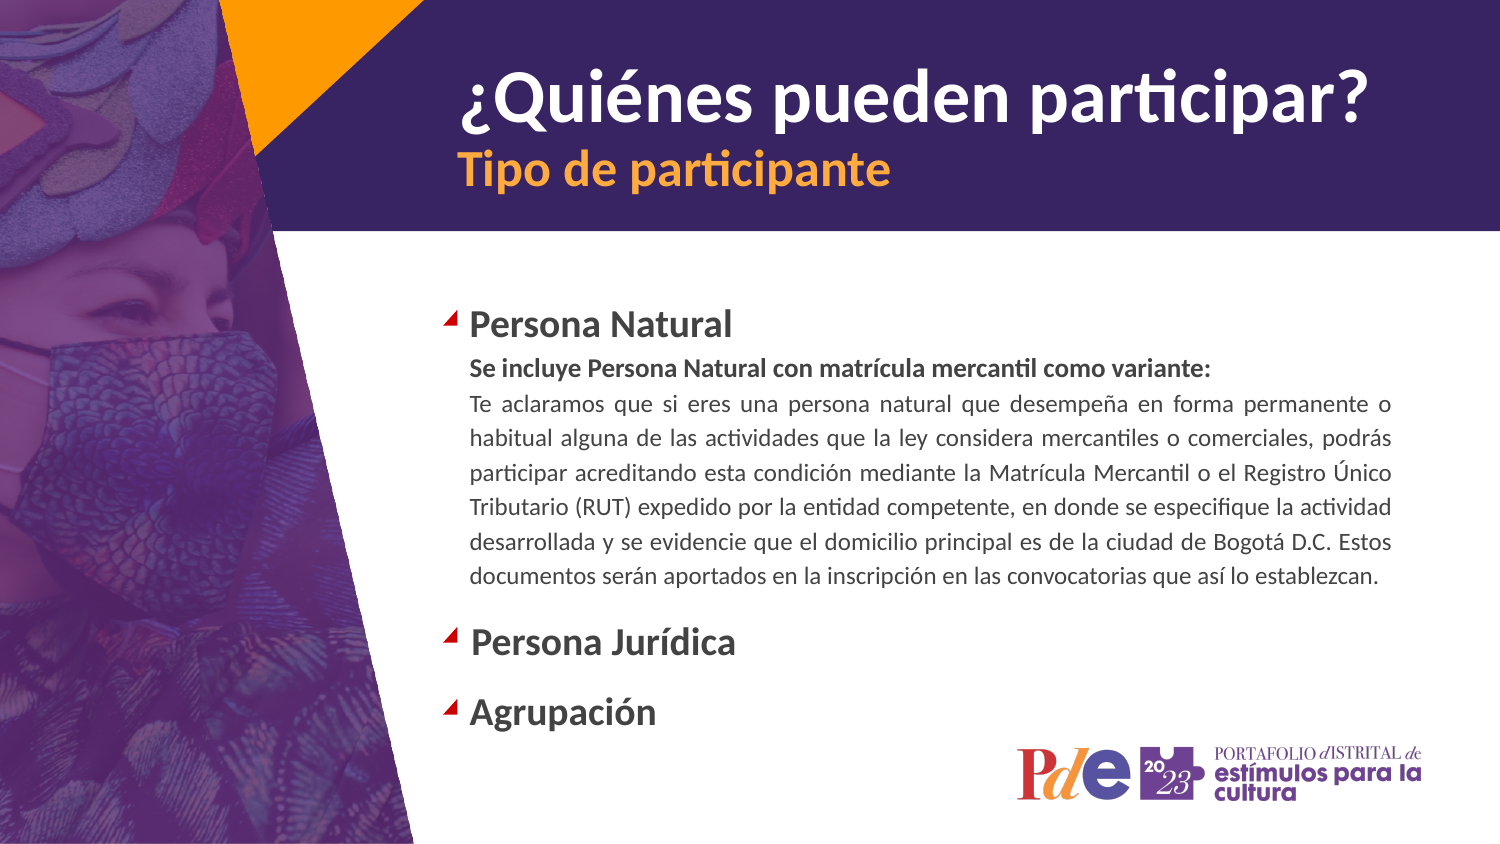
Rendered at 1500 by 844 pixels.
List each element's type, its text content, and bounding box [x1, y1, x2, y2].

text_box Tipo de participante [442, 110, 1122, 212]
text_box [428, 0, 1500, 232]
picture [0, 0, 427, 844]
title ¿Quiénes pueden participar? [443, 57, 1458, 127]
text_box [443, 309, 458, 326]
text_box [443, 626, 458, 643]
text_box Persona Jurídica [456, 593, 1128, 679]
text_box Agrupación [454, 663, 1113, 748]
text_box Persona Natural Se incluye Persona Natural con matrícula mercantil como variante: Te aclaramos que si eres una persona natural que desempeña en forma permanente o habitual alguna de las actividades que la ley considera mercantiles o comerciales, podrás participar acreditando esta condición mediante la Matrícula Mercantil o el Registro Único Tributario (RUT) expedido por la entidad competente, en donde se especifique la actividad desarrollada y se evidencie que el domicilio principal es de la ciudad de Bogotá D.C. Estos documentos serán aportados en la inscripción en las convocatorias que así lo establezcan. [454, 276, 1409, 605]
picture [1017, 745, 1421, 801]
text_box [443, 698, 458, 715]
